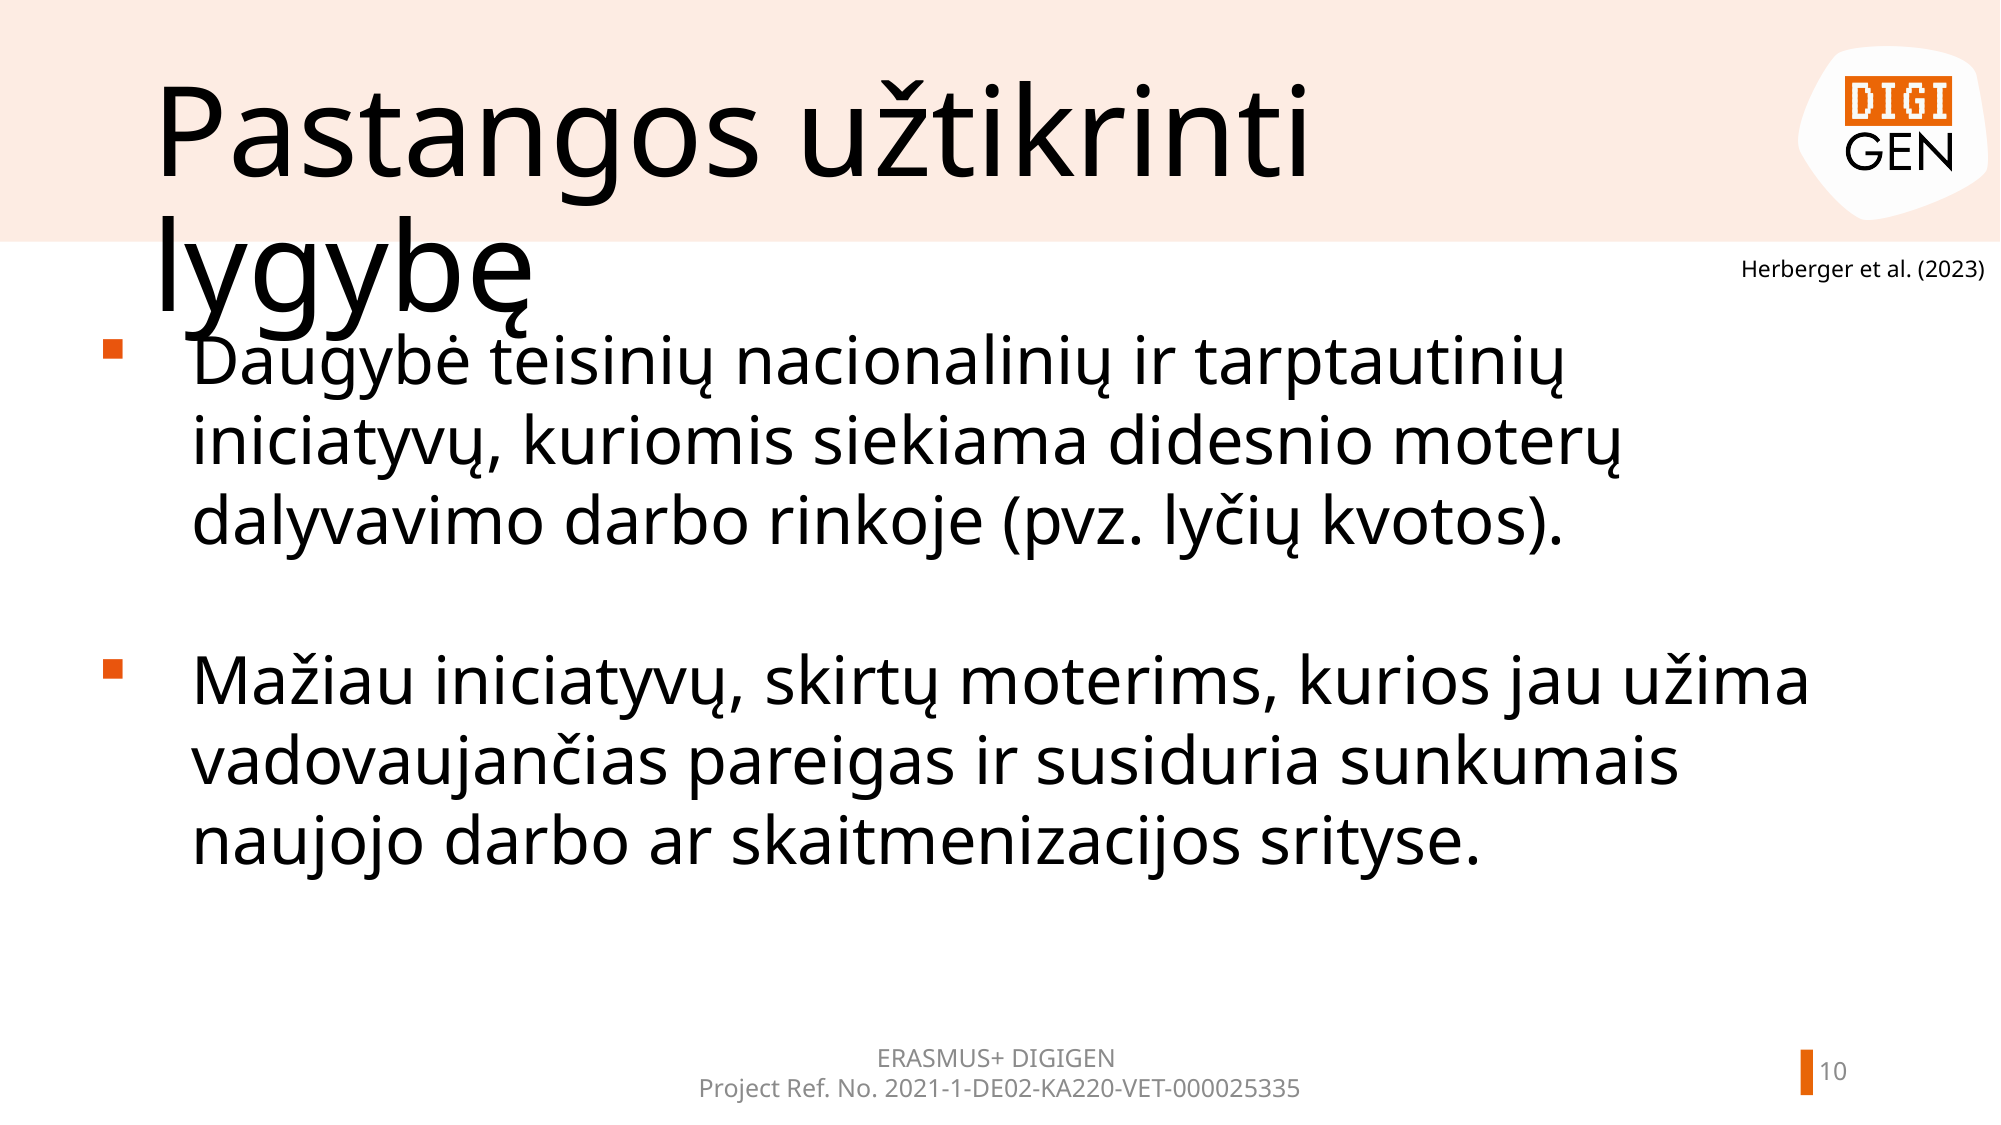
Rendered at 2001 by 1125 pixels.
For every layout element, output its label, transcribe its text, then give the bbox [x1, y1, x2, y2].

picture [1798, 46, 1988, 220]
text_box Herberger et al. (2023) [1719, 247, 2000, 290]
footer ERASMUS+ DIGIGEN Project Ref. No. 2021-1-DE02-KA220-VET-000025335 [662, 1042, 1338, 1103]
slide_number 9 [1764, 1042, 1863, 1103]
title Pastangos užtikrinti lygybę [137, 61, 1628, 190]
text_box Daugybė teisinių nacionalinių ir tarptautinių iniciatyvų, kuriomis siekiama didesnio moterų dalyvavimo darbo rinkoje (pvz. lyčių kvotos). Mažiau iniciatyvų, skirtų moterims, kurios jau užima vadovaujančias pareigas ir susiduria sunkumais naujojo darbo ar skaitmenizacijos srityse. [82, 310, 1863, 886]
